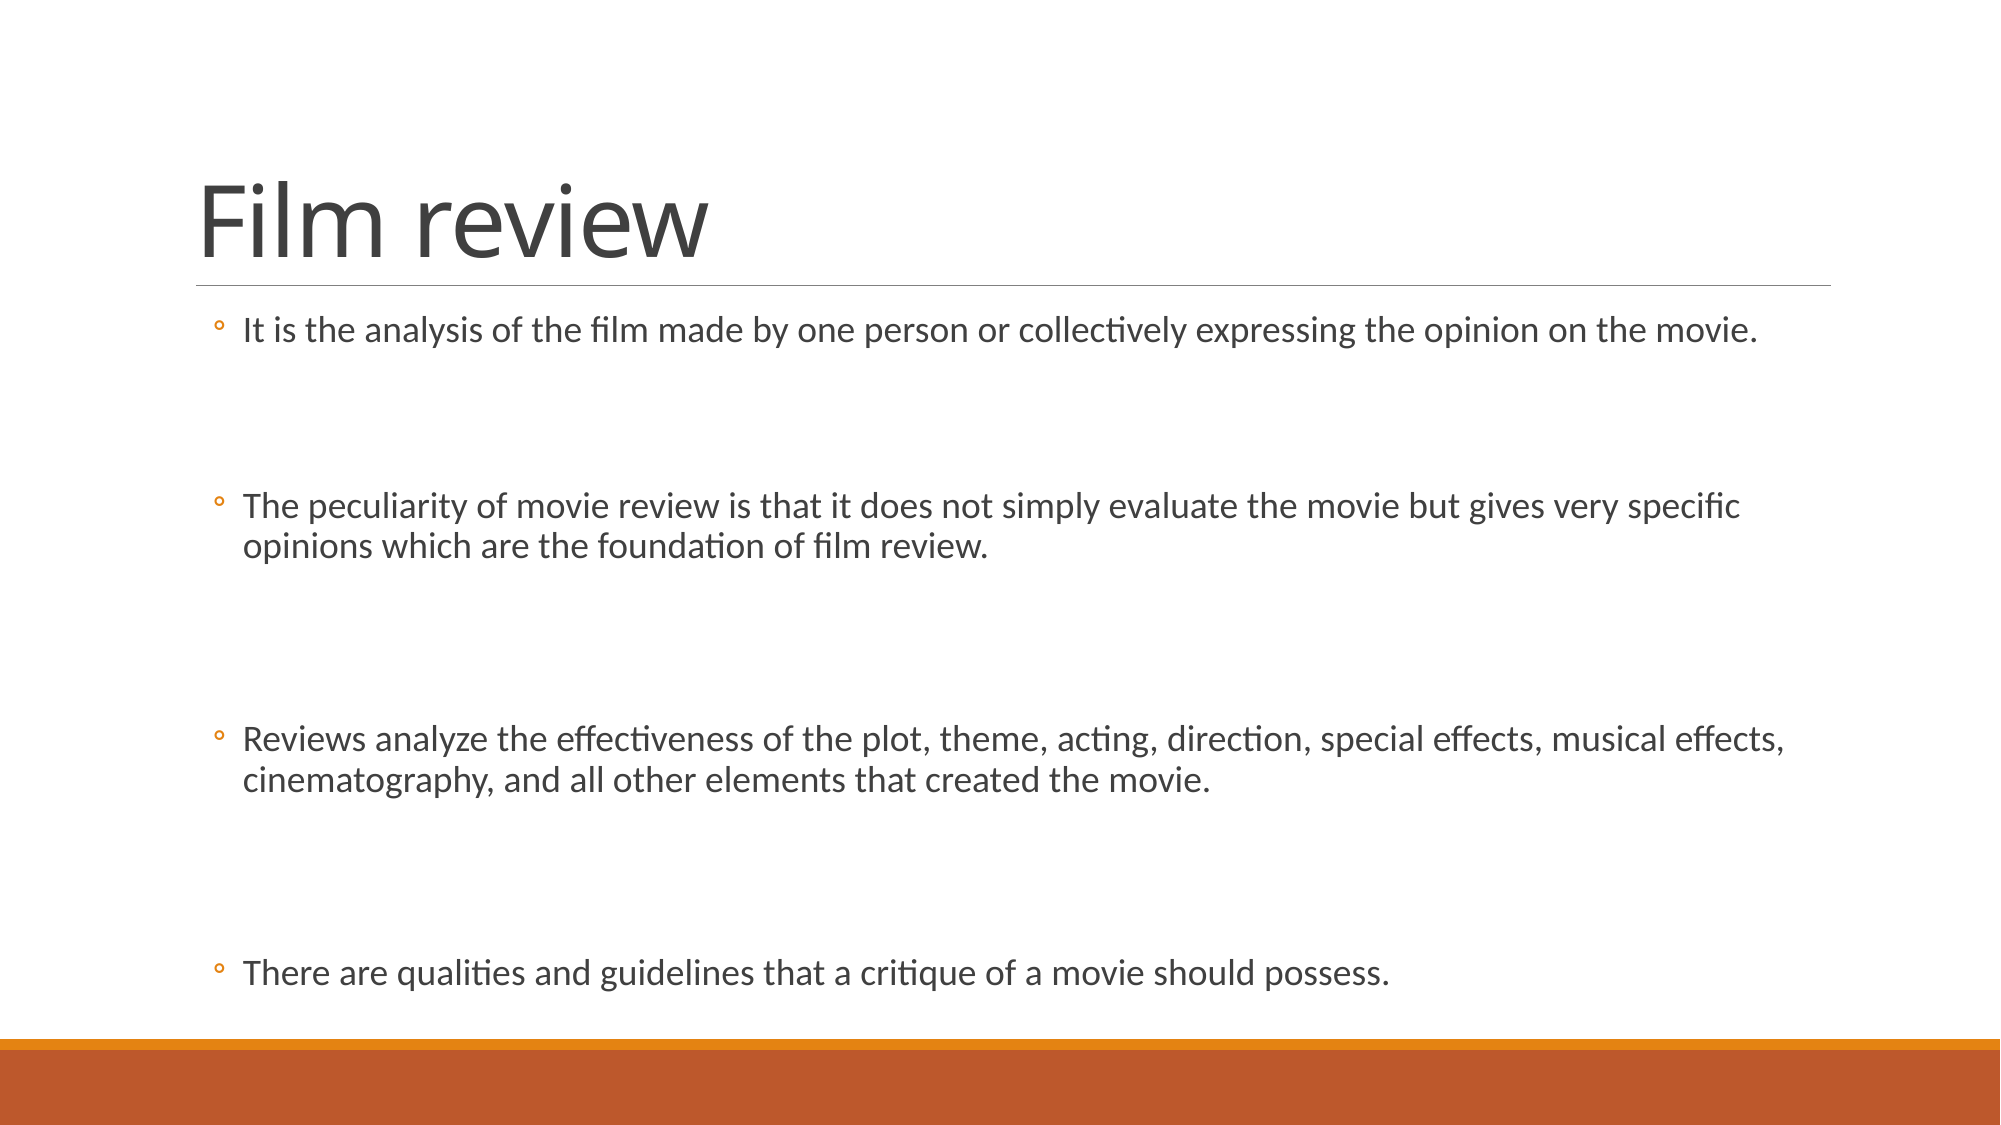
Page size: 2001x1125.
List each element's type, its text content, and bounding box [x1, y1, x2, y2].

title Film review [180, 47, 1830, 285]
list It is the analysis of the film made by one person or collectively expressing the opinion on the movie. The peculiarity of movie review is that it does not simply evaluate the movie but gives very specific opinions which are the foundation of film review. Reviews analyze the effectiveness of the plot, theme, acting, direction, special effects, musical effects, cinematography, and all other elements that created the movie. There are qualities and guidelines that a critique of a movie should possess. [180, 302, 1830, 963]
